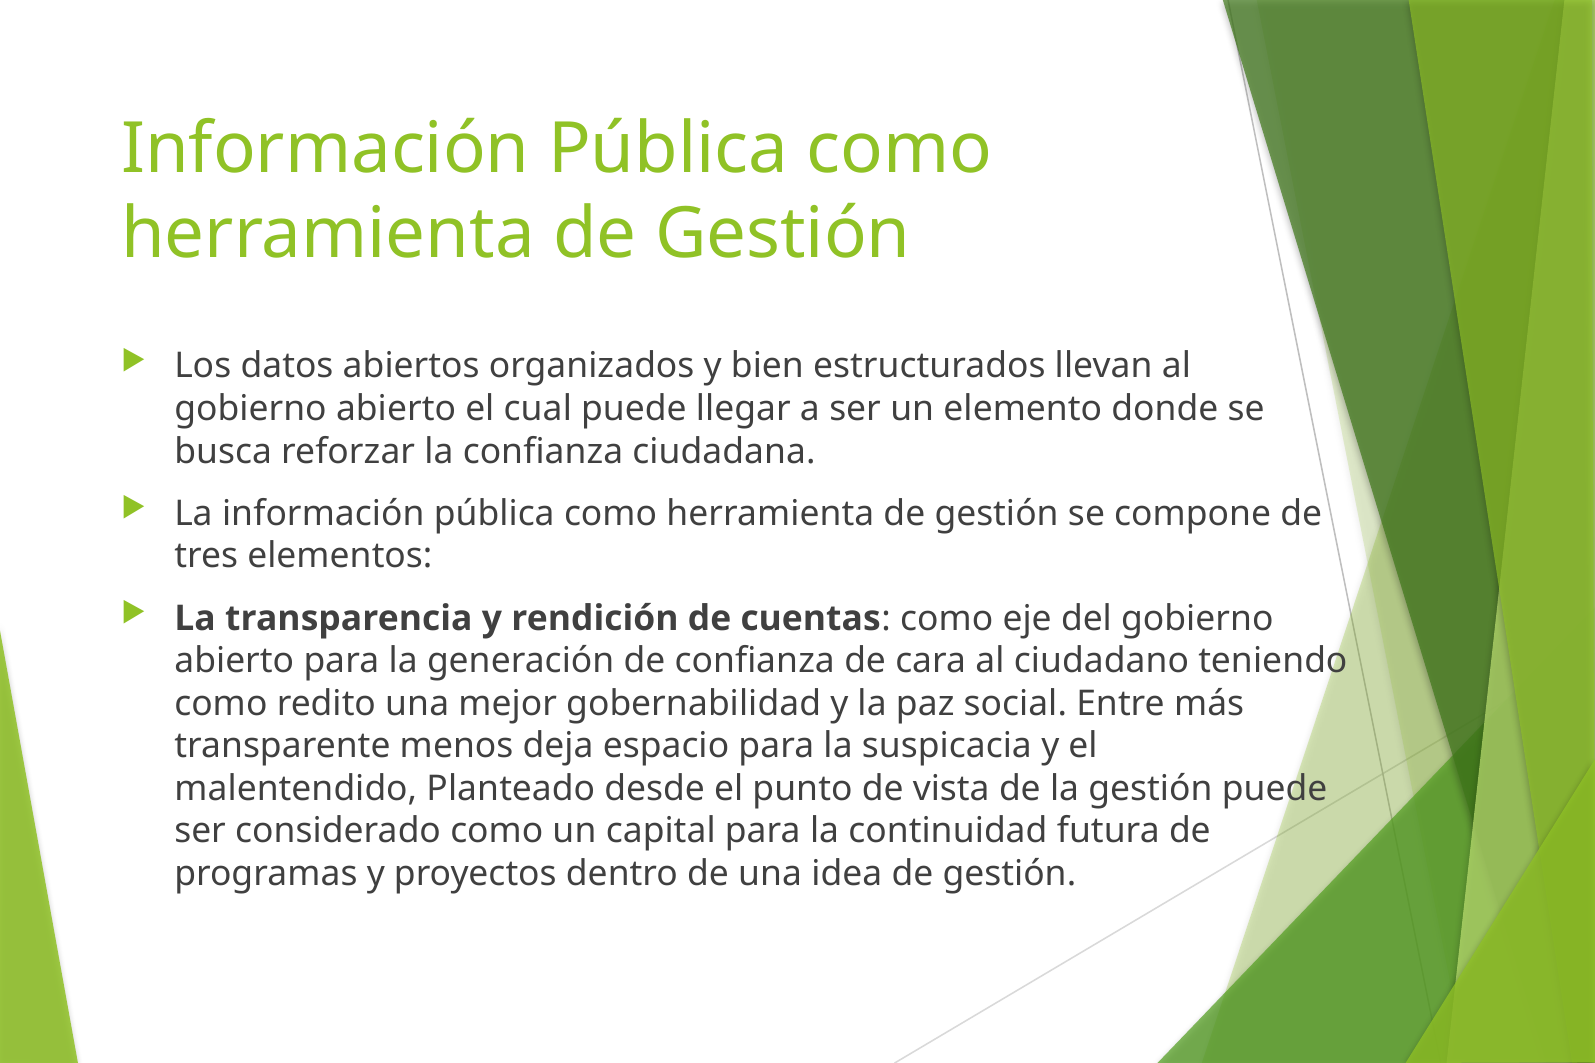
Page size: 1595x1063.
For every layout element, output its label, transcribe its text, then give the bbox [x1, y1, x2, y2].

title Información Pública como herramienta de Gestión [106, 94, 1214, 300]
list Los datos abiertos organizados y bien estructurados llevan al gobierno abierto el cual puede llegar a ser un elemento donde se busca reforzar la confianza ciudadana. La información pública como herramienta de gestión se compone de tres elementos: La transparencia y rendición de cuentas: como eje del gobierno abierto para la generación de confianza de cara al ciudadano teniendo como redito una mejor gobernabilidad y la paz social. Entre más transparente menos deja espacio para la suspicacia y el malentendido, Planteado desde el punto de vista de la gestión puede ser considerado como un capital para la continuidad futura de programas y proyectos dentro de una idea de gestión. [106, 334, 1365, 937]
